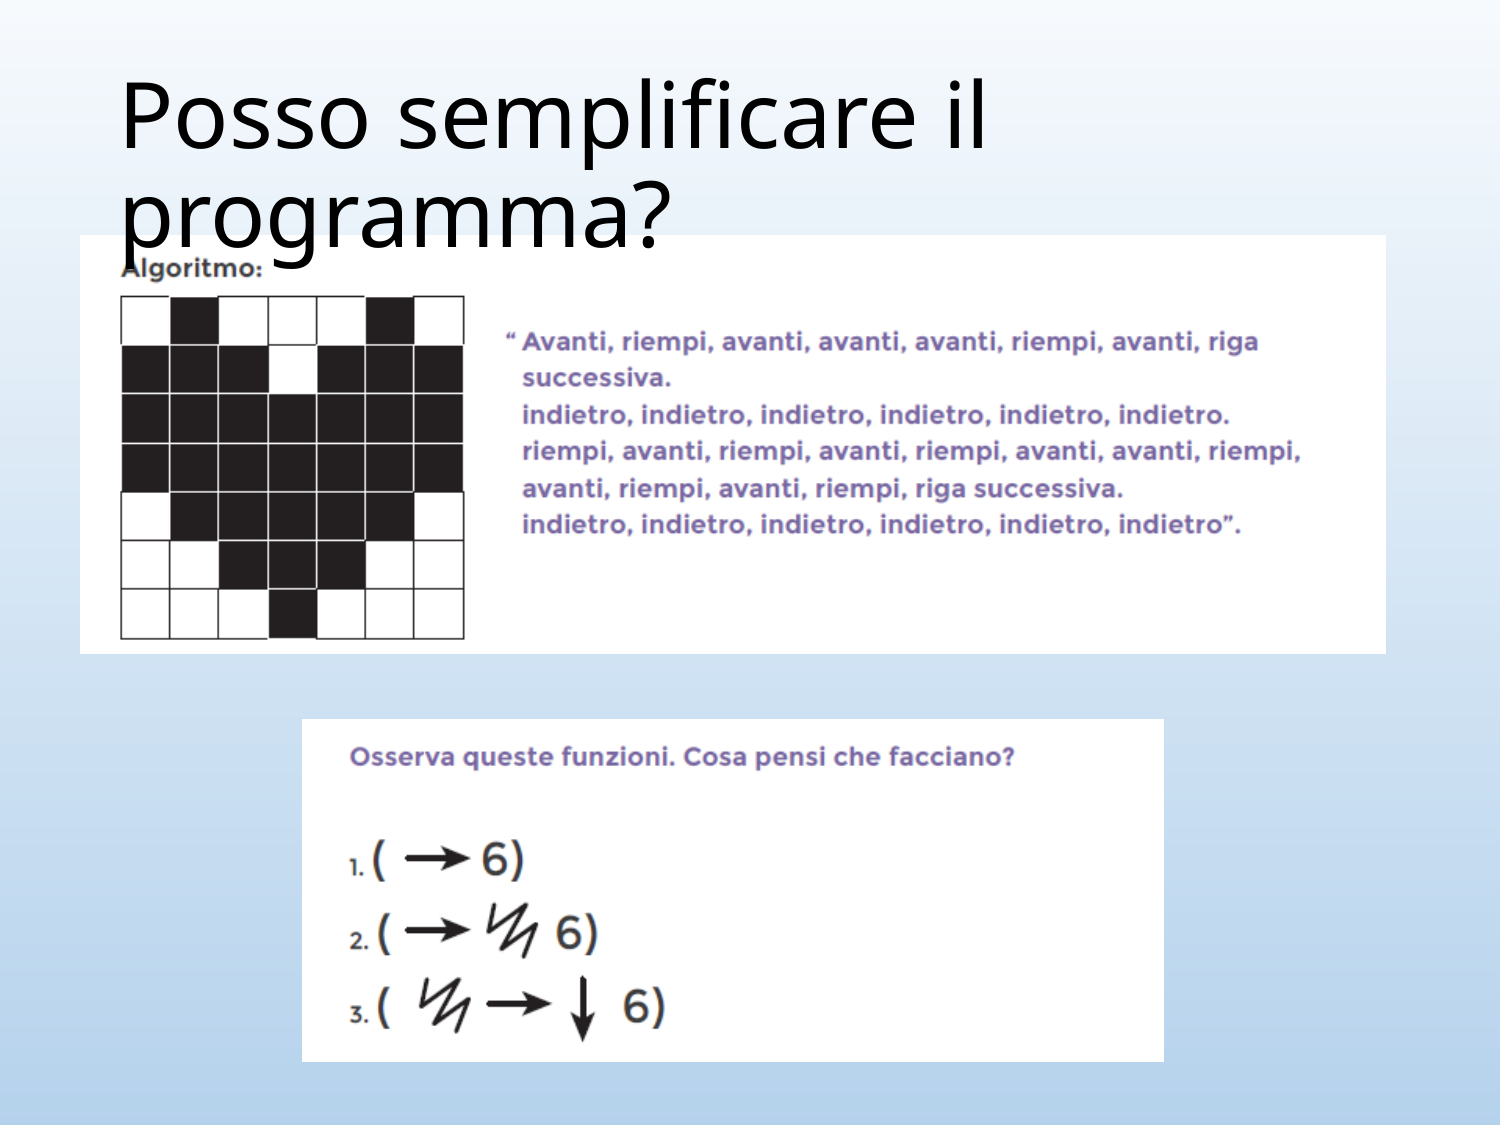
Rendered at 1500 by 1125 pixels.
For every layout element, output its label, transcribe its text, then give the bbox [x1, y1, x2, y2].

picture [302, 719, 1164, 1062]
picture [80, 235, 1386, 655]
title Posso semplificare il programma? [103, 59, 1397, 278]
